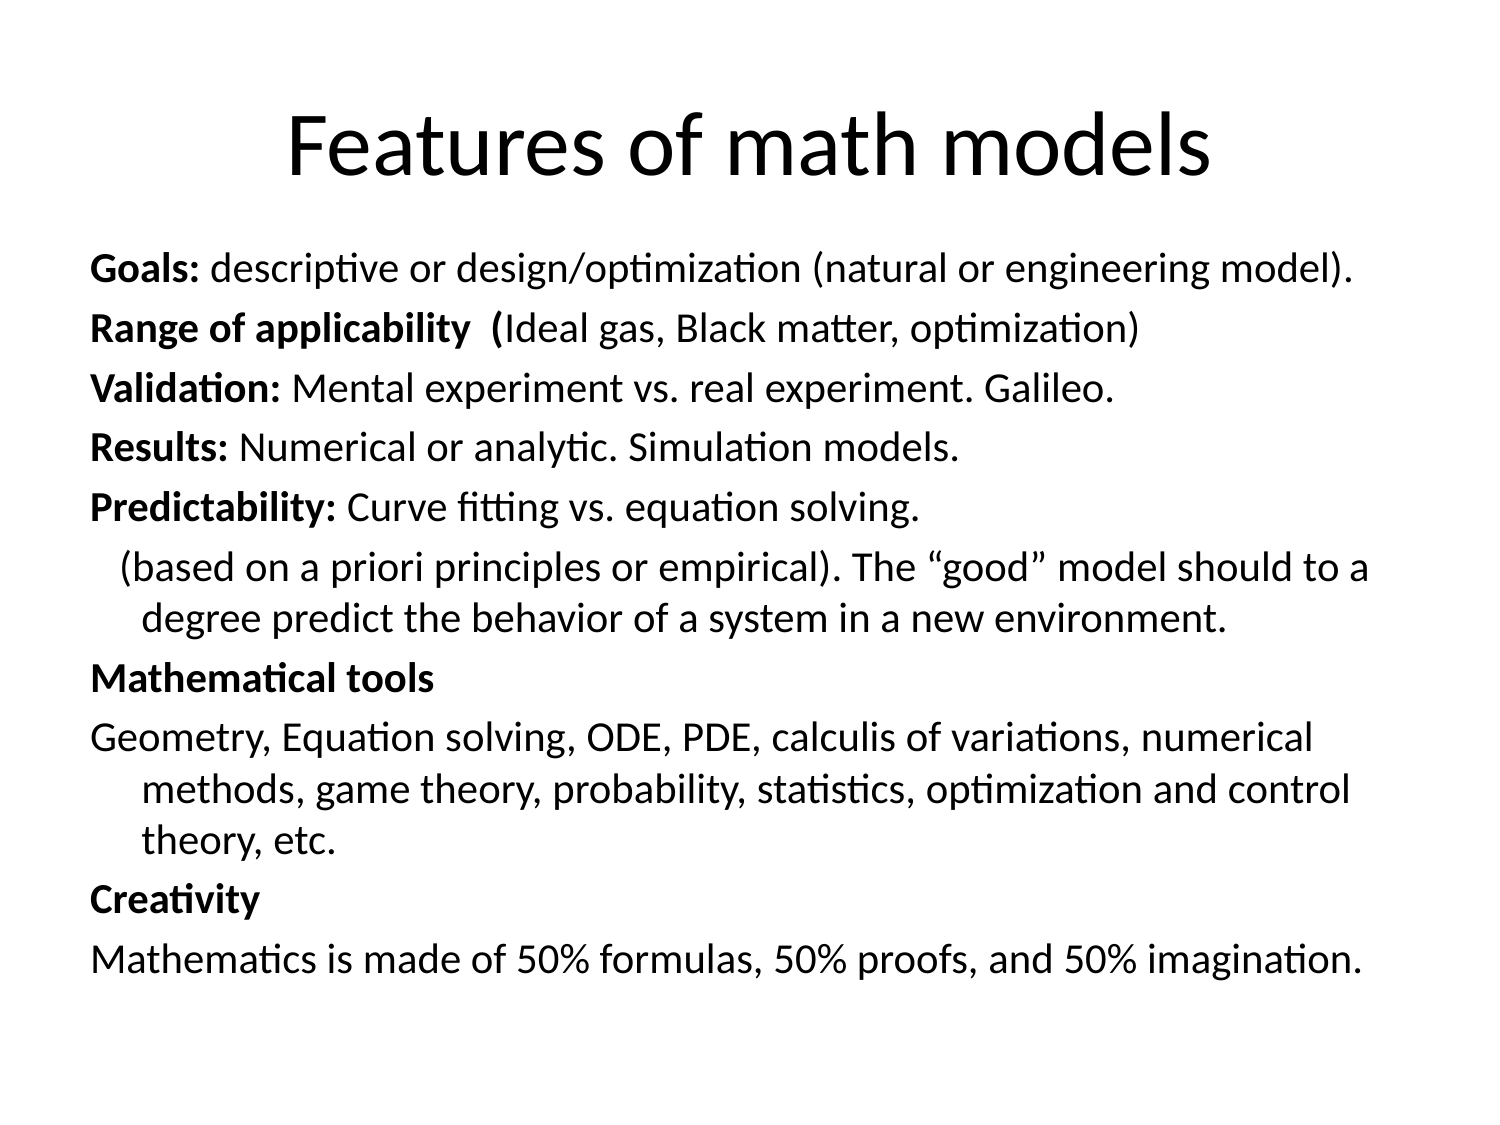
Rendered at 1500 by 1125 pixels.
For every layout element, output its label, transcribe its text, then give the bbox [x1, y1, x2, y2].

list Goals: descriptive or design/optimization (natural or engineering model). Range of applicability (Ideal gas, Black matter, optimization) Validation: Mental experiment vs. real experiment. Galileo. Results: Numerical or analytic. Simulation models. Predictability: Curve fitting vs. equation solving. (based on a priori principles or empirical). The “good” model should to a degree predict the behavior of a system in a new environment. Mathematical tools Geometry, Equation solving, ODE, PDE, calculis of variations, numerical methods, game theory, probability, statistics, optimization and control theory, etc. Creativity Mathematics is made of 50% formulas, 50% proofs, and 50% imagination. [75, 232, 1425, 1063]
title Features of math models [75, 45, 1425, 232]
